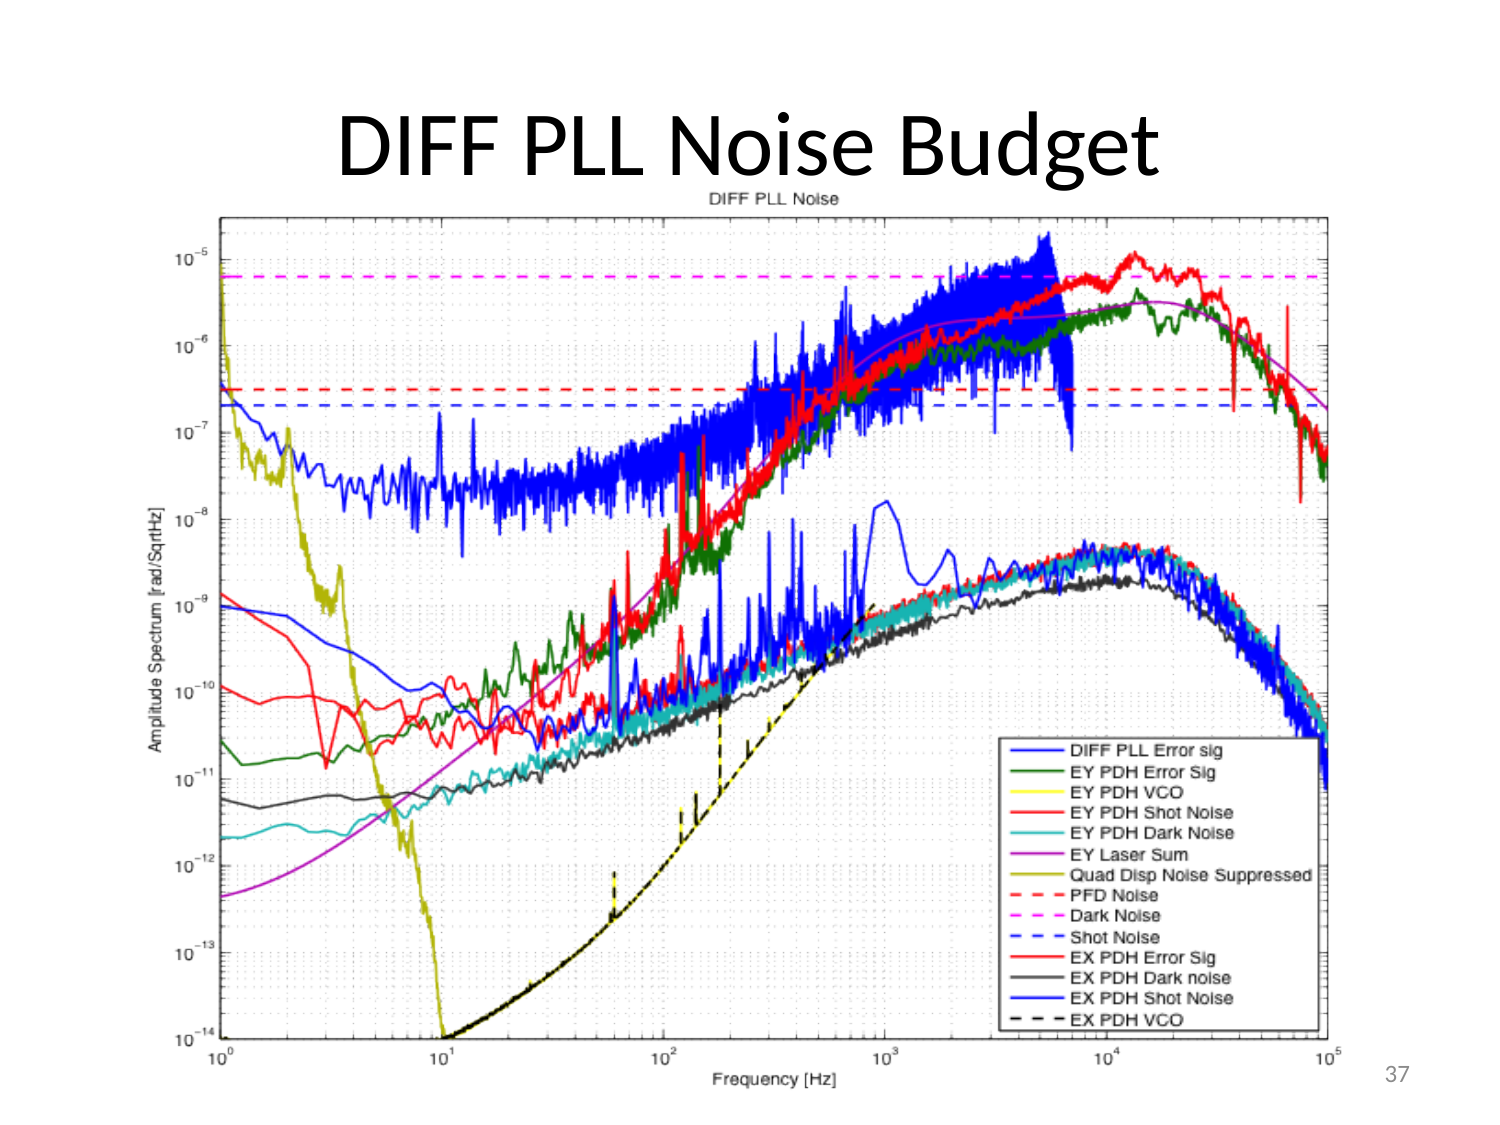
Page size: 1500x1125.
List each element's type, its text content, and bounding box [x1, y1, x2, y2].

picture [21, 131, 1479, 1125]
title DIFF PLL Noise Budget [75, 45, 1425, 130]
